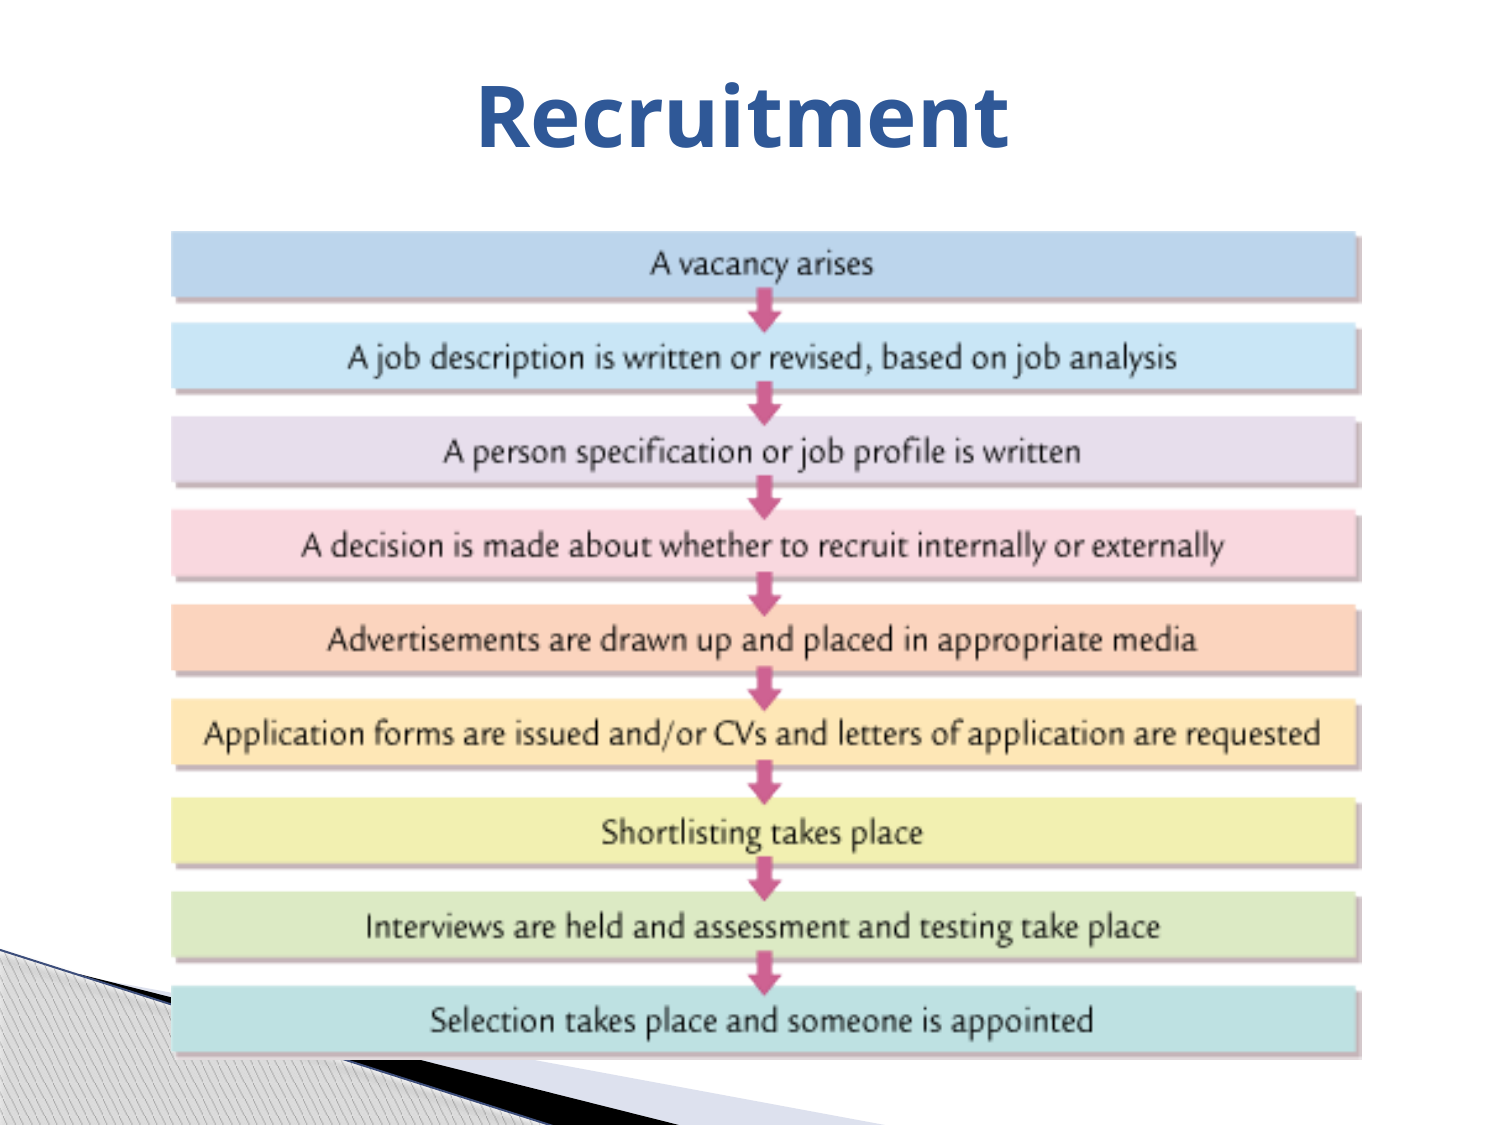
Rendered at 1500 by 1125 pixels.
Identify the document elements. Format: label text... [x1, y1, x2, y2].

text_box Recruitment [459, 54, 1117, 231]
picture [170, 231, 1363, 1060]
